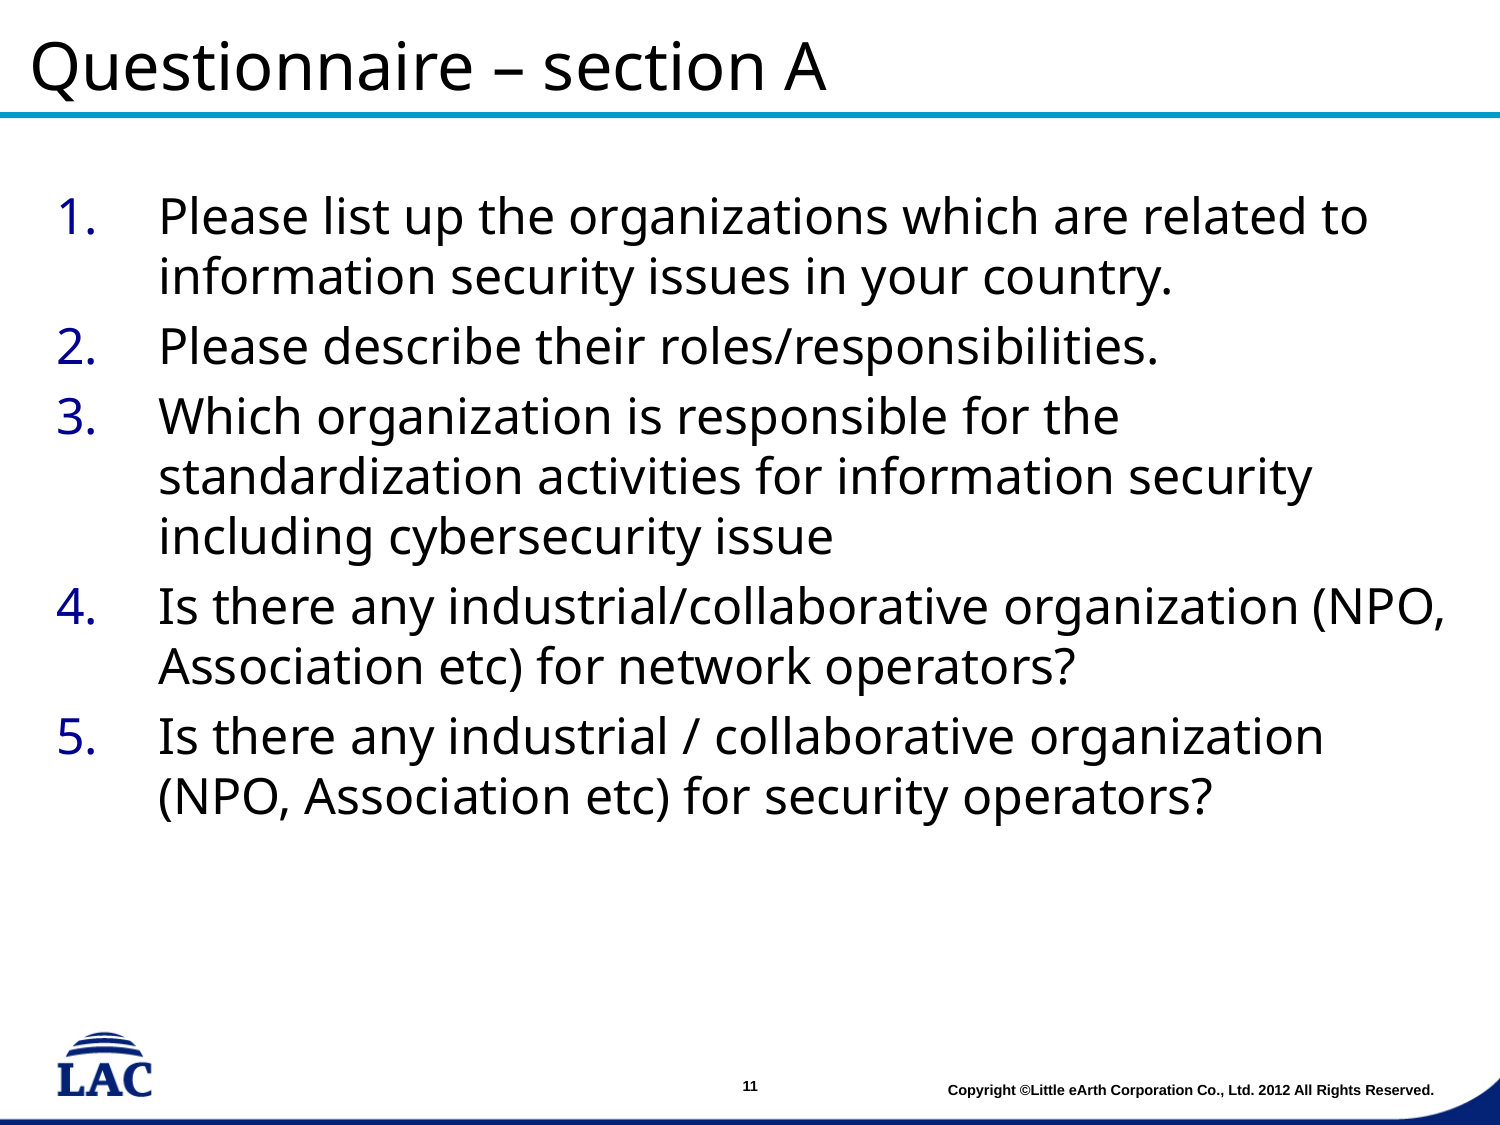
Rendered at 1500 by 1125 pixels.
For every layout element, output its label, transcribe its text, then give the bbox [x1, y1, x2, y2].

slide_number 11 [722, 1073, 779, 1098]
picture [0, 1008, 1500, 1125]
title Questionnaire – section A [29, 19, 1381, 109]
list Please list up the organizations which are related to information security issues in your country. Please describe their roles/responsibilities. Which organization is responsible for the standardization activities for information security including cybersecurity issue Is there any industrial/collaborative organization (NPO, Association etc) for network operators? Is there any industrial / collaborative organization (NPO, Association etc) for security operators? [41, 177, 1467, 905]
